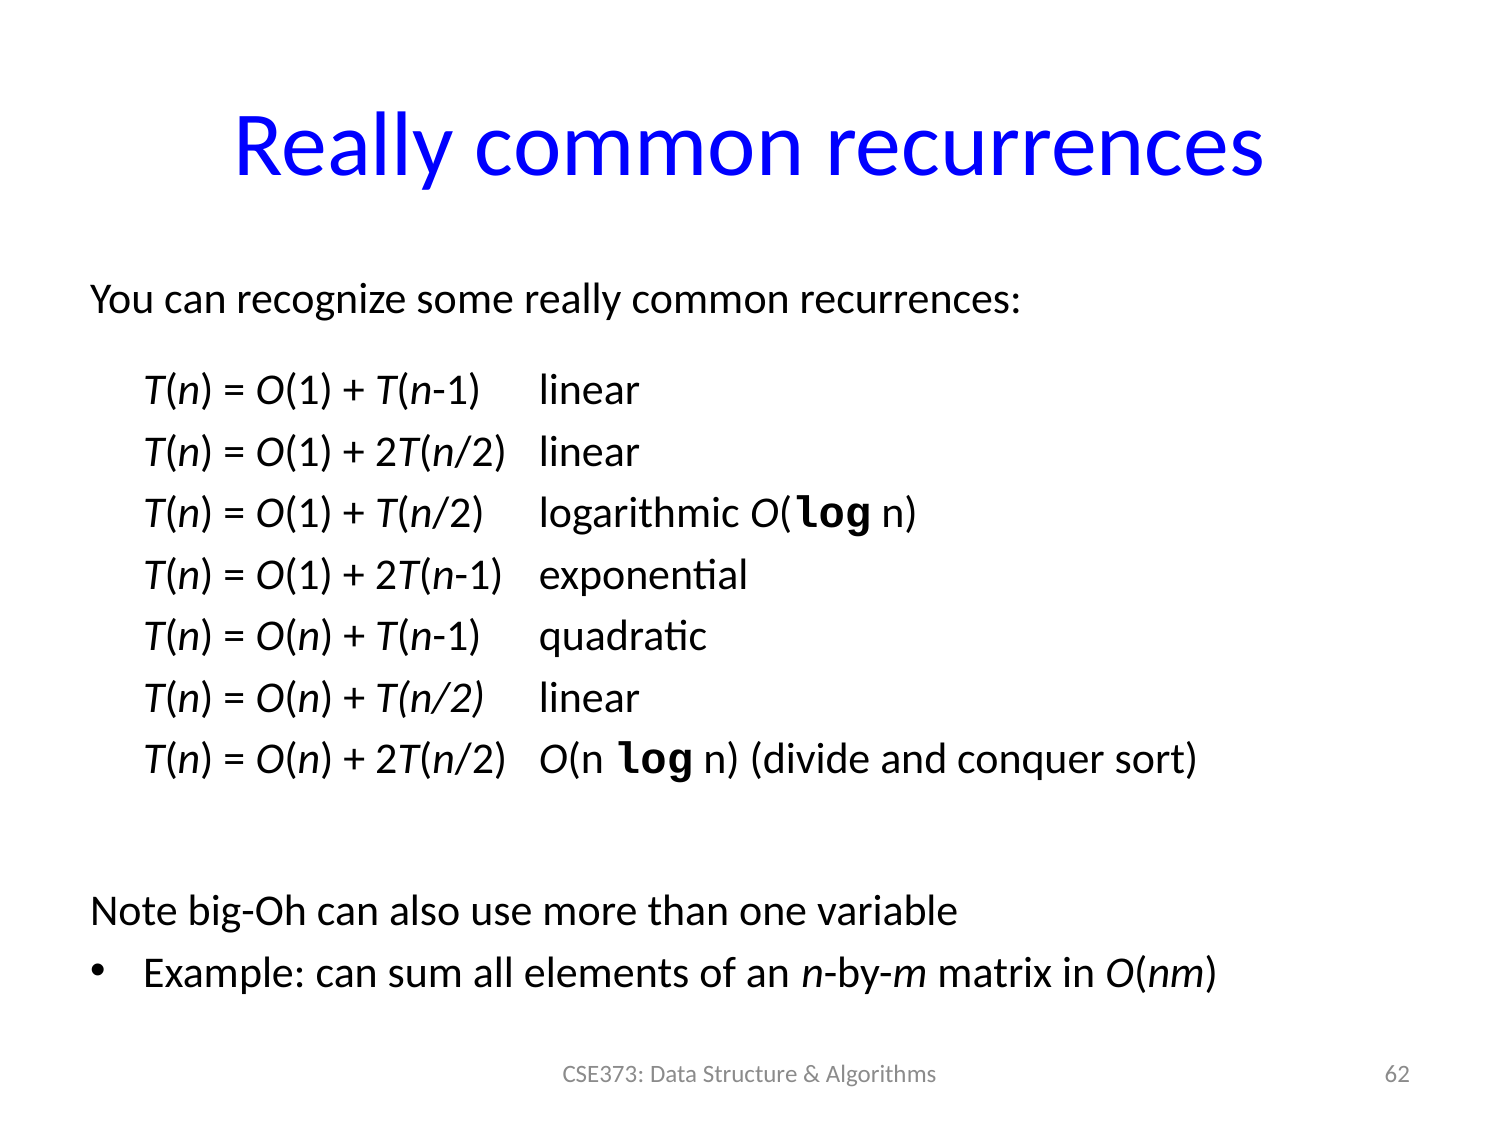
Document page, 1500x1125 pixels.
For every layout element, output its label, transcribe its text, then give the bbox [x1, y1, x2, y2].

title Really common recurrences [75, 45, 1425, 233]
slide_number 62 [1074, 1042, 1425, 1103]
footer CSE373: Data Structure & Algorithms [512, 1042, 988, 1103]
list You can recognize some really common recurrences: T(n) = O(1) + T(n-1) linear T(n) = O(1) + 2T(n/2) linear T(n) = O(1) + T(n/2) logarithmic O(log n) T(n) = O(1) + 2T(n-1) exponential T(n) = O(n) + T(n-1) quadratic T(n) = O(n) + T(n/2) linear T(n) = O(n) + 2T(n/2) O(n log n) (divide and conquer sort) Note big-Oh can also use more than one variable Example: can sum all elements of an n-by-m matrix in O(nm) [75, 262, 1425, 1005]
